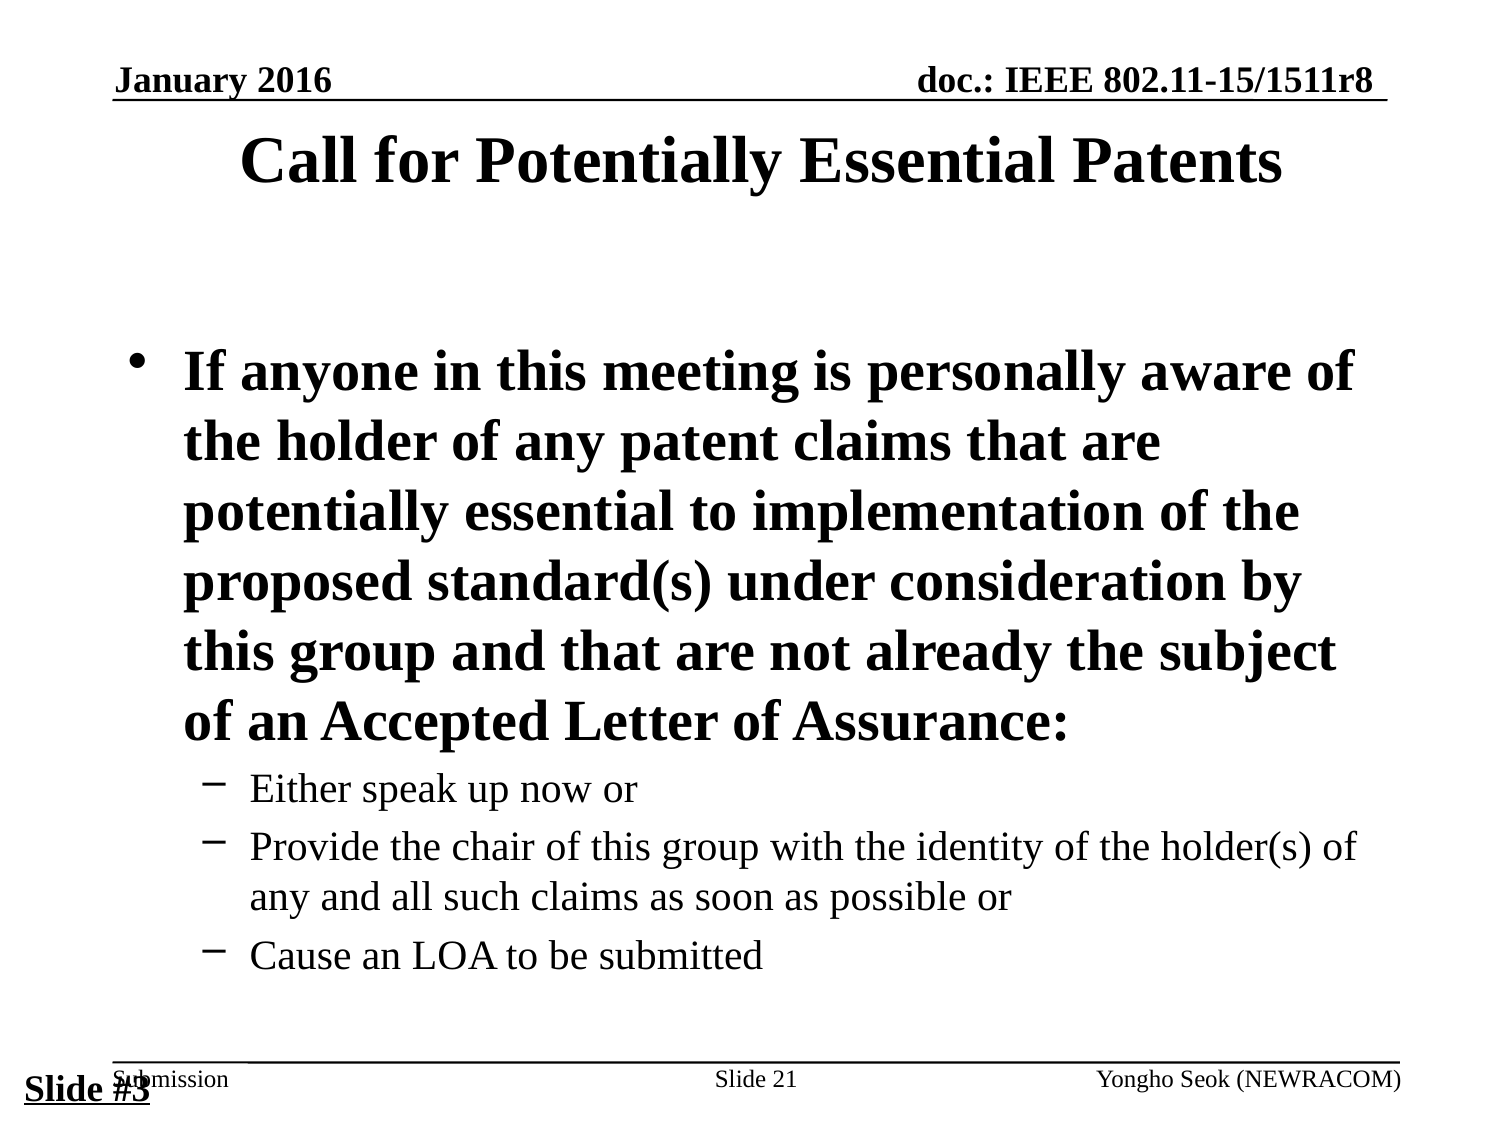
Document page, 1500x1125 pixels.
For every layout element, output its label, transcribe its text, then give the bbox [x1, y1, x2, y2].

list If anyone in this meeting is personally aware of the holder of any patent claims that are potentially essential to implementation of the proposed standard(s) under consideration by this group and that are not already the subject of an Accepted Letter of Assurance: Either speak up now or Provide the chair of this group with the identity of the holder(s) of any and all such claims as soon as possible or Cause an LOA to be submitted [112, 324, 1388, 1001]
text_box Slide #3 [9, 1056, 166, 1116]
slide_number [114, 54, 335, 101]
title Call for Potentially Essential Patents [49, 62, 1476, 251]
slide_number Slide 21 [712, 1061, 800, 1093]
footer Yongho Seok (NEWRACOM) [1088, 1061, 1402, 1093]
